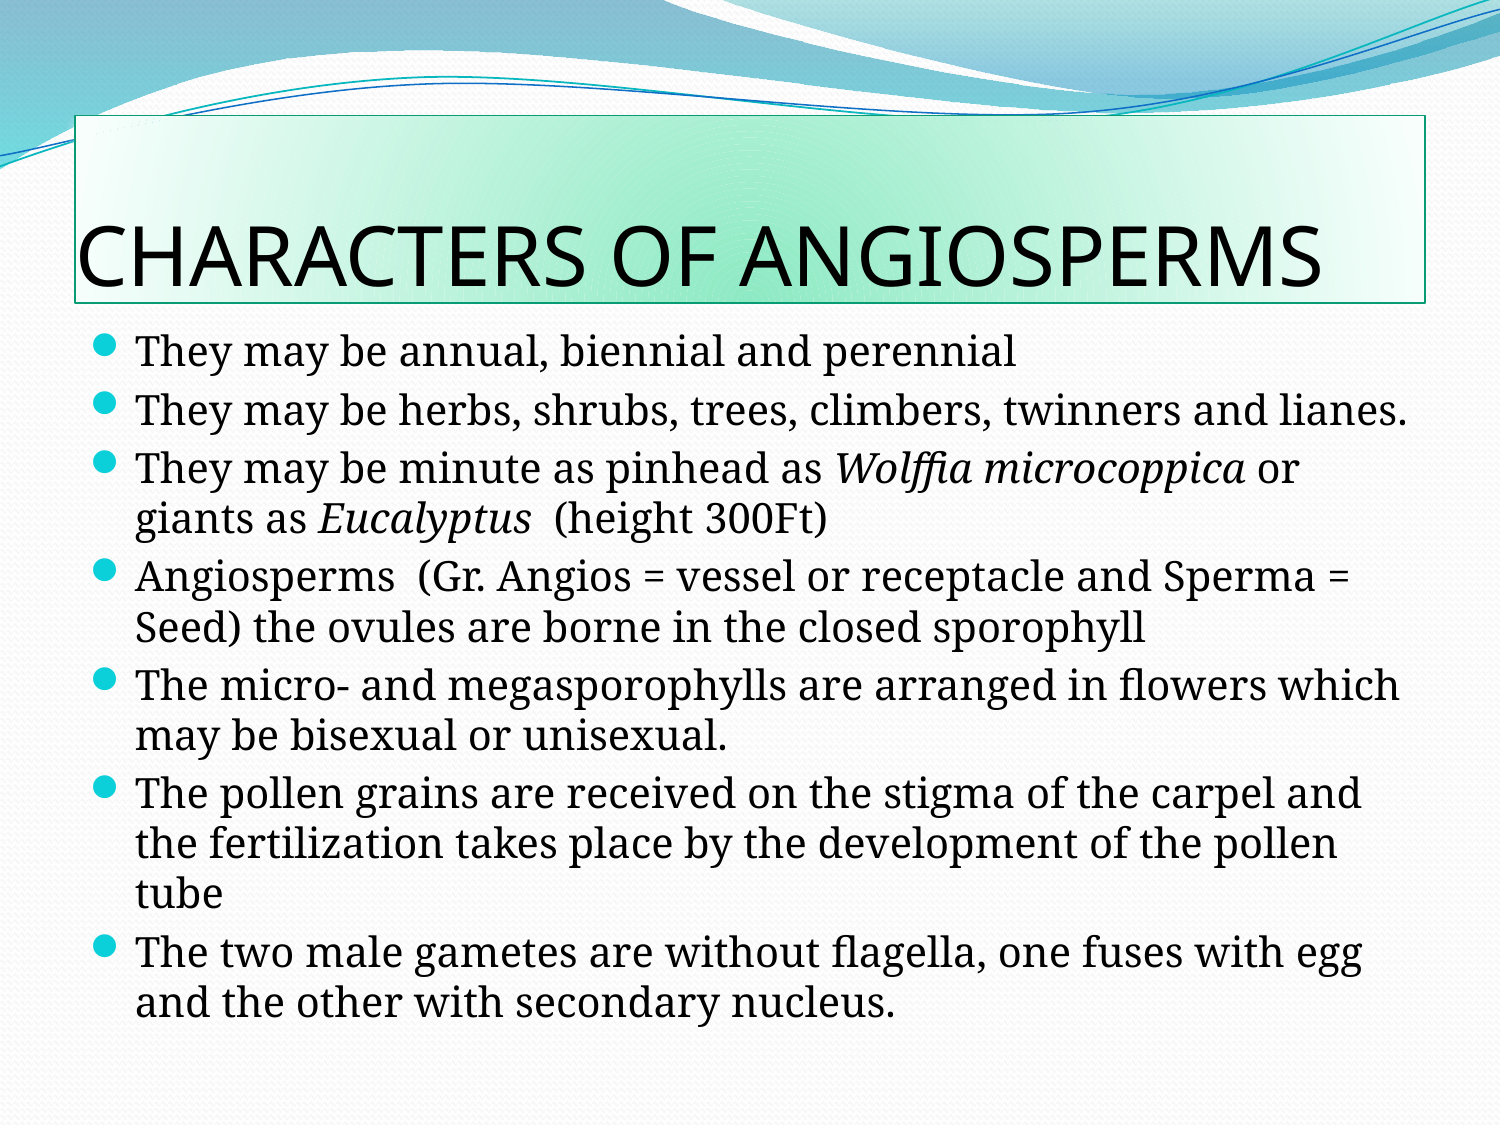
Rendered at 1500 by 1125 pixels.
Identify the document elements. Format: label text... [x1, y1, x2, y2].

list They may be annual, biennial and perennial They may be herbs, shrubs, trees, climbers, twinners and lianes. They may be minute as pinhead as Wolffia microcoppica or giants as Eucalyptus (height 300Ft) Angiosperms (Gr. Angios = vessel or receptacle and Sperma = Seed) the ovules are borne in the closed sporophyll The micro- and megasporophylls are arranged in flowers which may be bisexual or unisexual. The pollen grains are received on the stigma of the carpel and the fertilization takes place by the development of the pollen tube The two male gametes are without flagella, one fuses with egg and the other with secondary nucleus. [75, 317, 1425, 1038]
title CHARACTERS OF ANGIOSPERMS [74, 115, 1426, 304]
